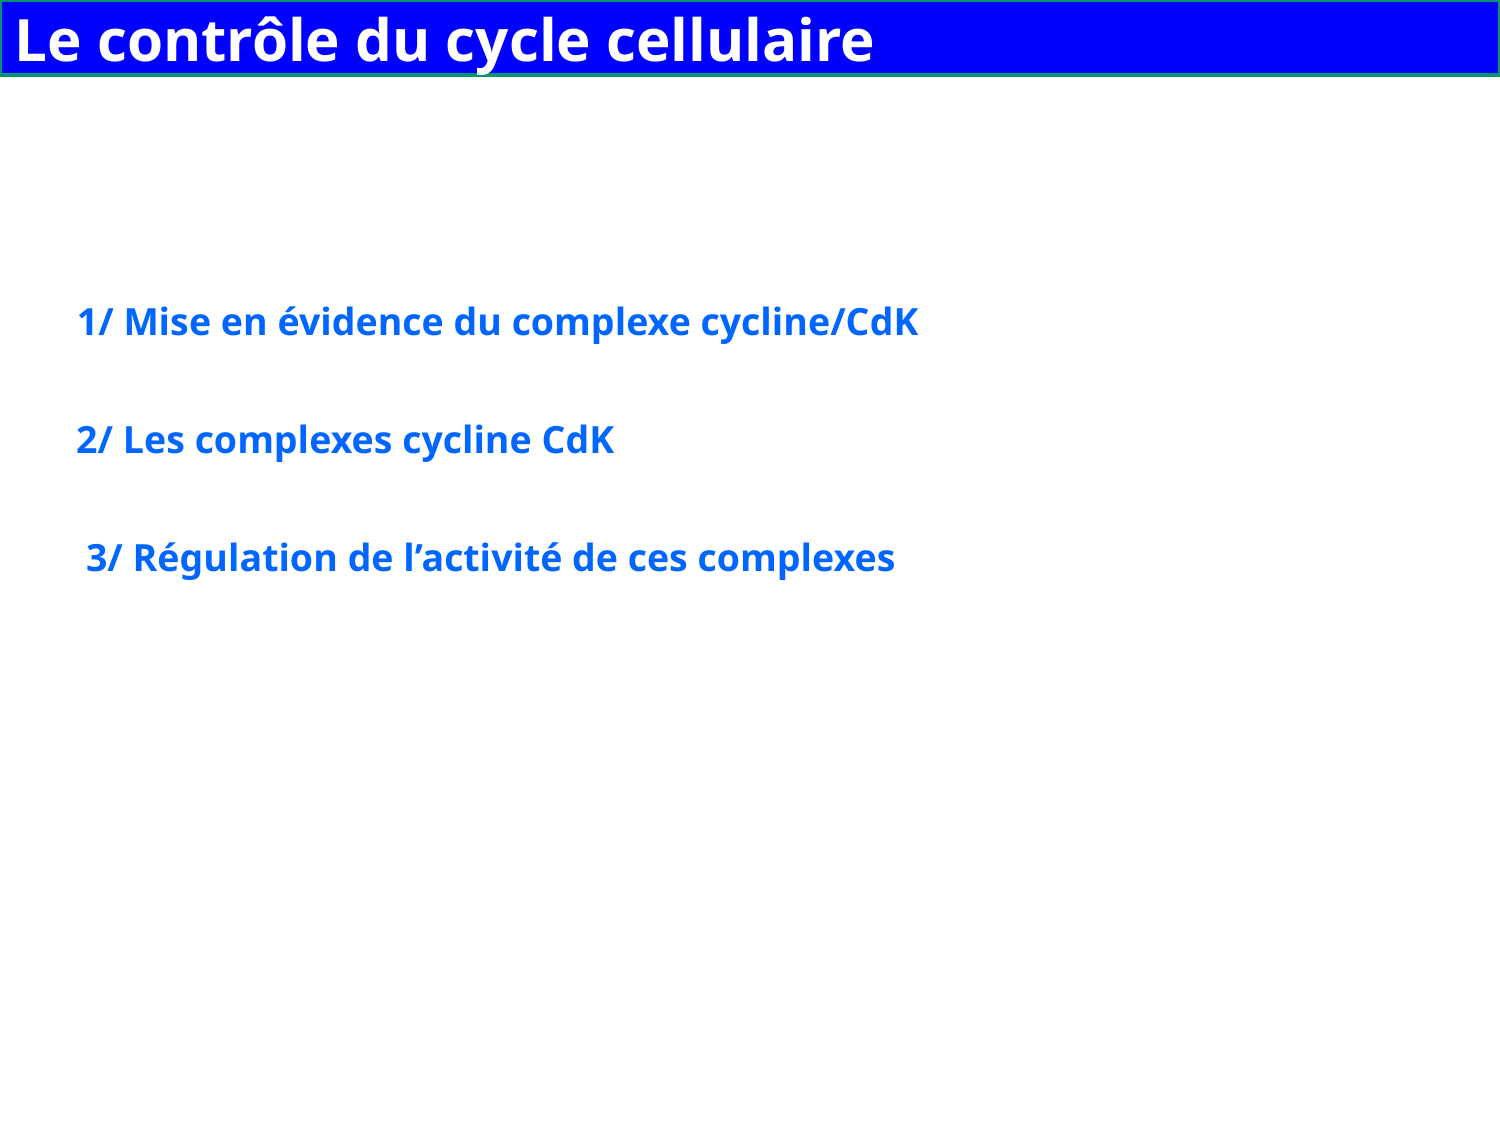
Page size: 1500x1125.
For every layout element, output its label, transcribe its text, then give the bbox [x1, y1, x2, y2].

text_box 2/ Les complexes cycline CdK [61, 408, 630, 469]
text_box Le contrôle du cycle cellulaire [0, 0, 1500, 77]
text_box 3/ Régulation de l’activité de ces complexes [71, 527, 912, 587]
text_box 1/ Mise en évidence du complexe cycline/CdK [62, 290, 934, 351]
